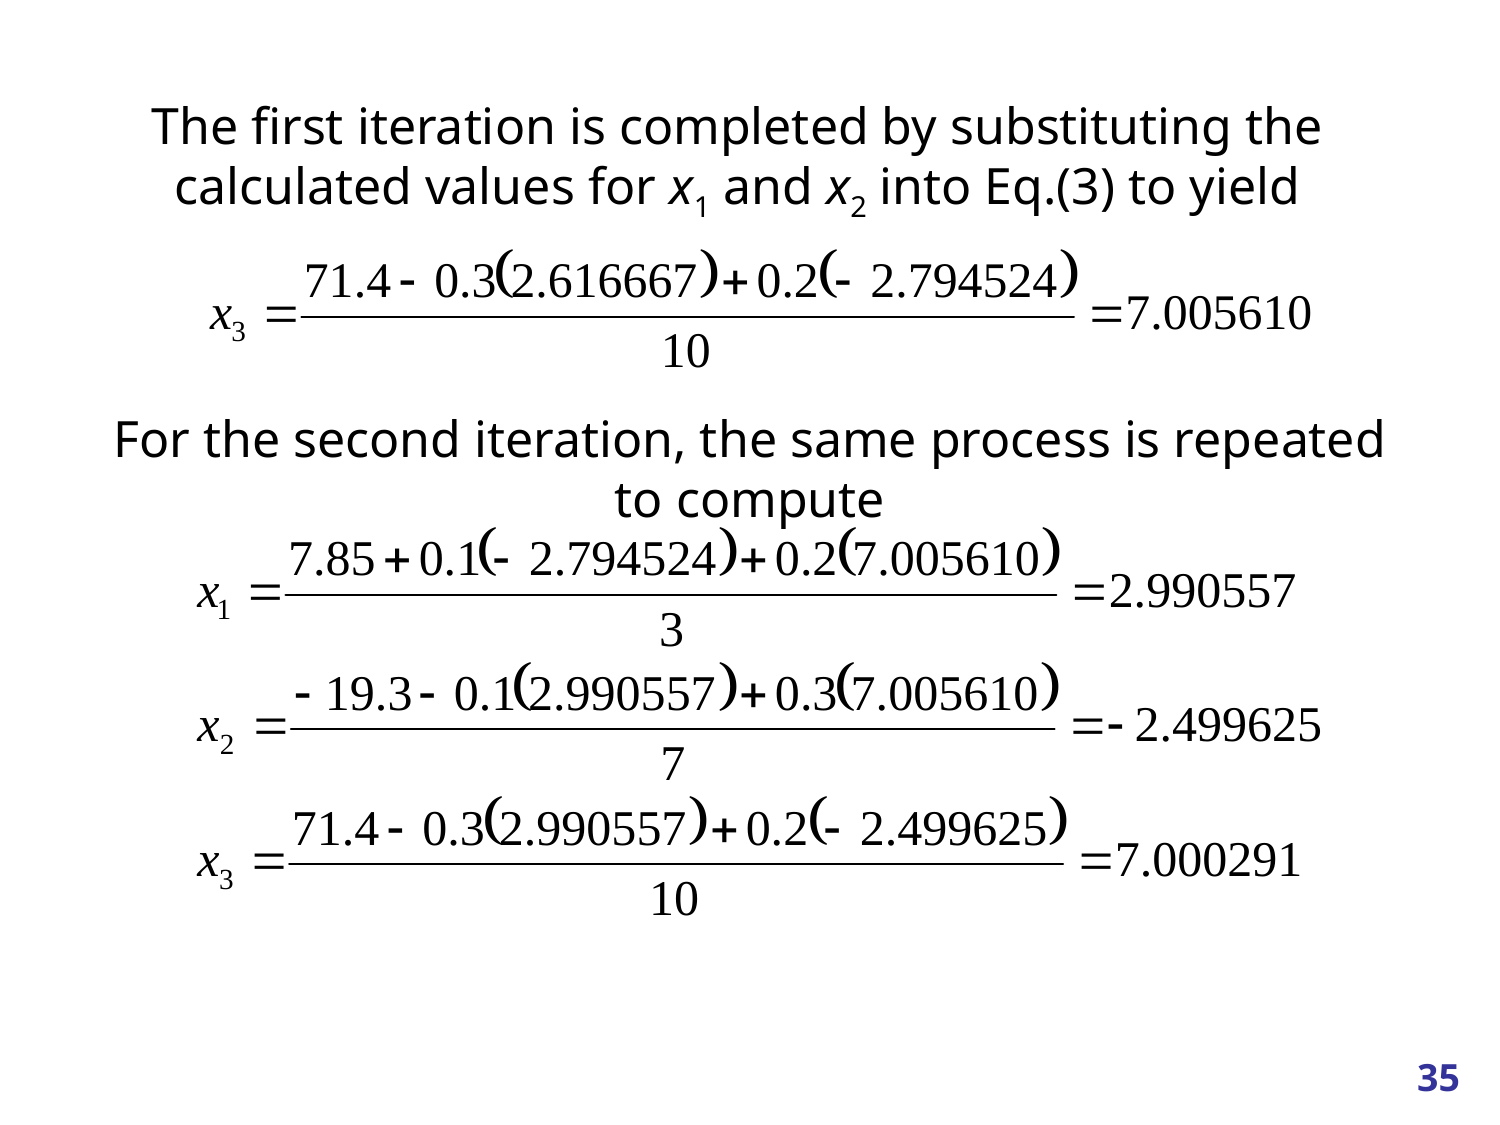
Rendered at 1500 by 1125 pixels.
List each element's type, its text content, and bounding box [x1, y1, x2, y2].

text_box For the second iteration, the same process is repeated to compute [74, 399, 1425, 535]
text_box The first iteration is completed by substituting the calculated values for x1 and x2 into Eq.(3) to yield [62, 87, 1413, 231]
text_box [187, 524, 1331, 926]
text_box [199, 249, 1319, 380]
slide_number 35 [1162, 1074, 1476, 1113]
